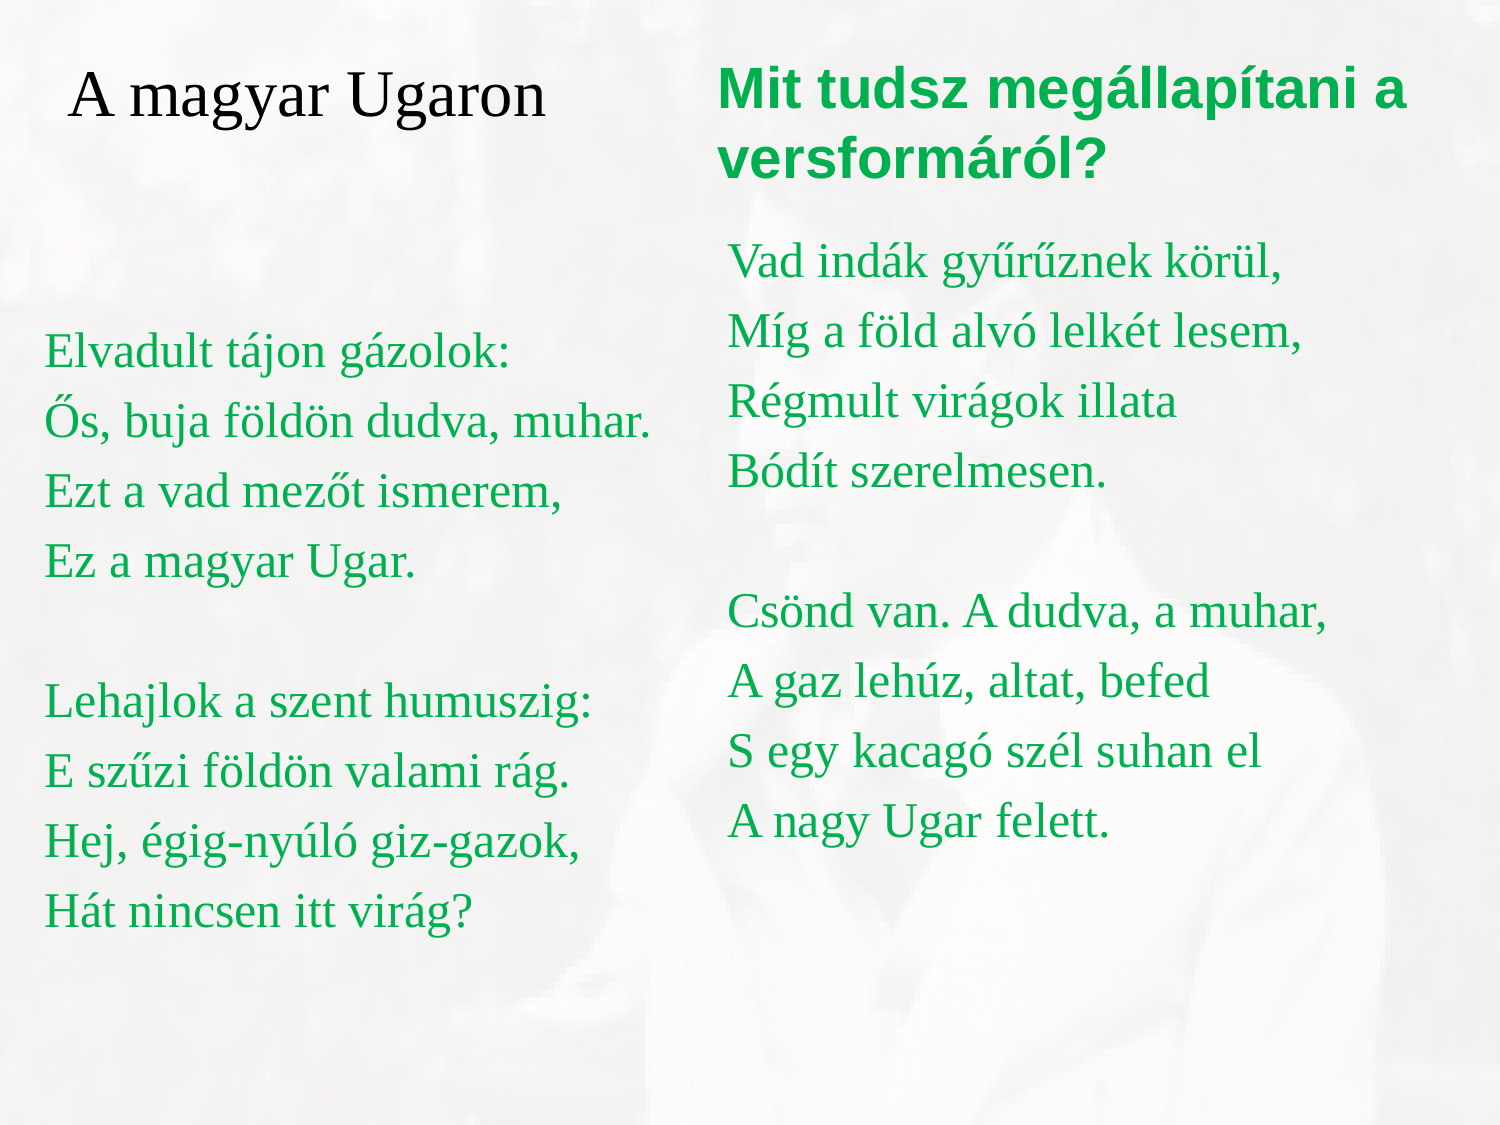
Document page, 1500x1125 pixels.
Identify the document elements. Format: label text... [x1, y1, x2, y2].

list Elvadult tájon gázolok: Ős, buja földön dudva, muhar. Ezt a vad mezőt ismerem, Ez a magyar Ugar. Lehajlok a szent humuszig: E szűzi földön valami rág. Hej, égig-nyúló giz-gazok, Hát nincsen itt virág? Vad indák gyűrűznek körül, Míg a föld alvó lelkét lesem, Régmult virágok illata Bódít szerelmesen. Csönd van. A dudva, a muhar, A gaz lehúz, altat, befed S egy kacagó szél suhan el A nagy Ugar felett. [29, 219, 1425, 1094]
text_box A magyar Ugaron [53, 42, 702, 138]
text_box Mit tudsz megállapítani a versformáról? [702, 42, 1471, 198]
